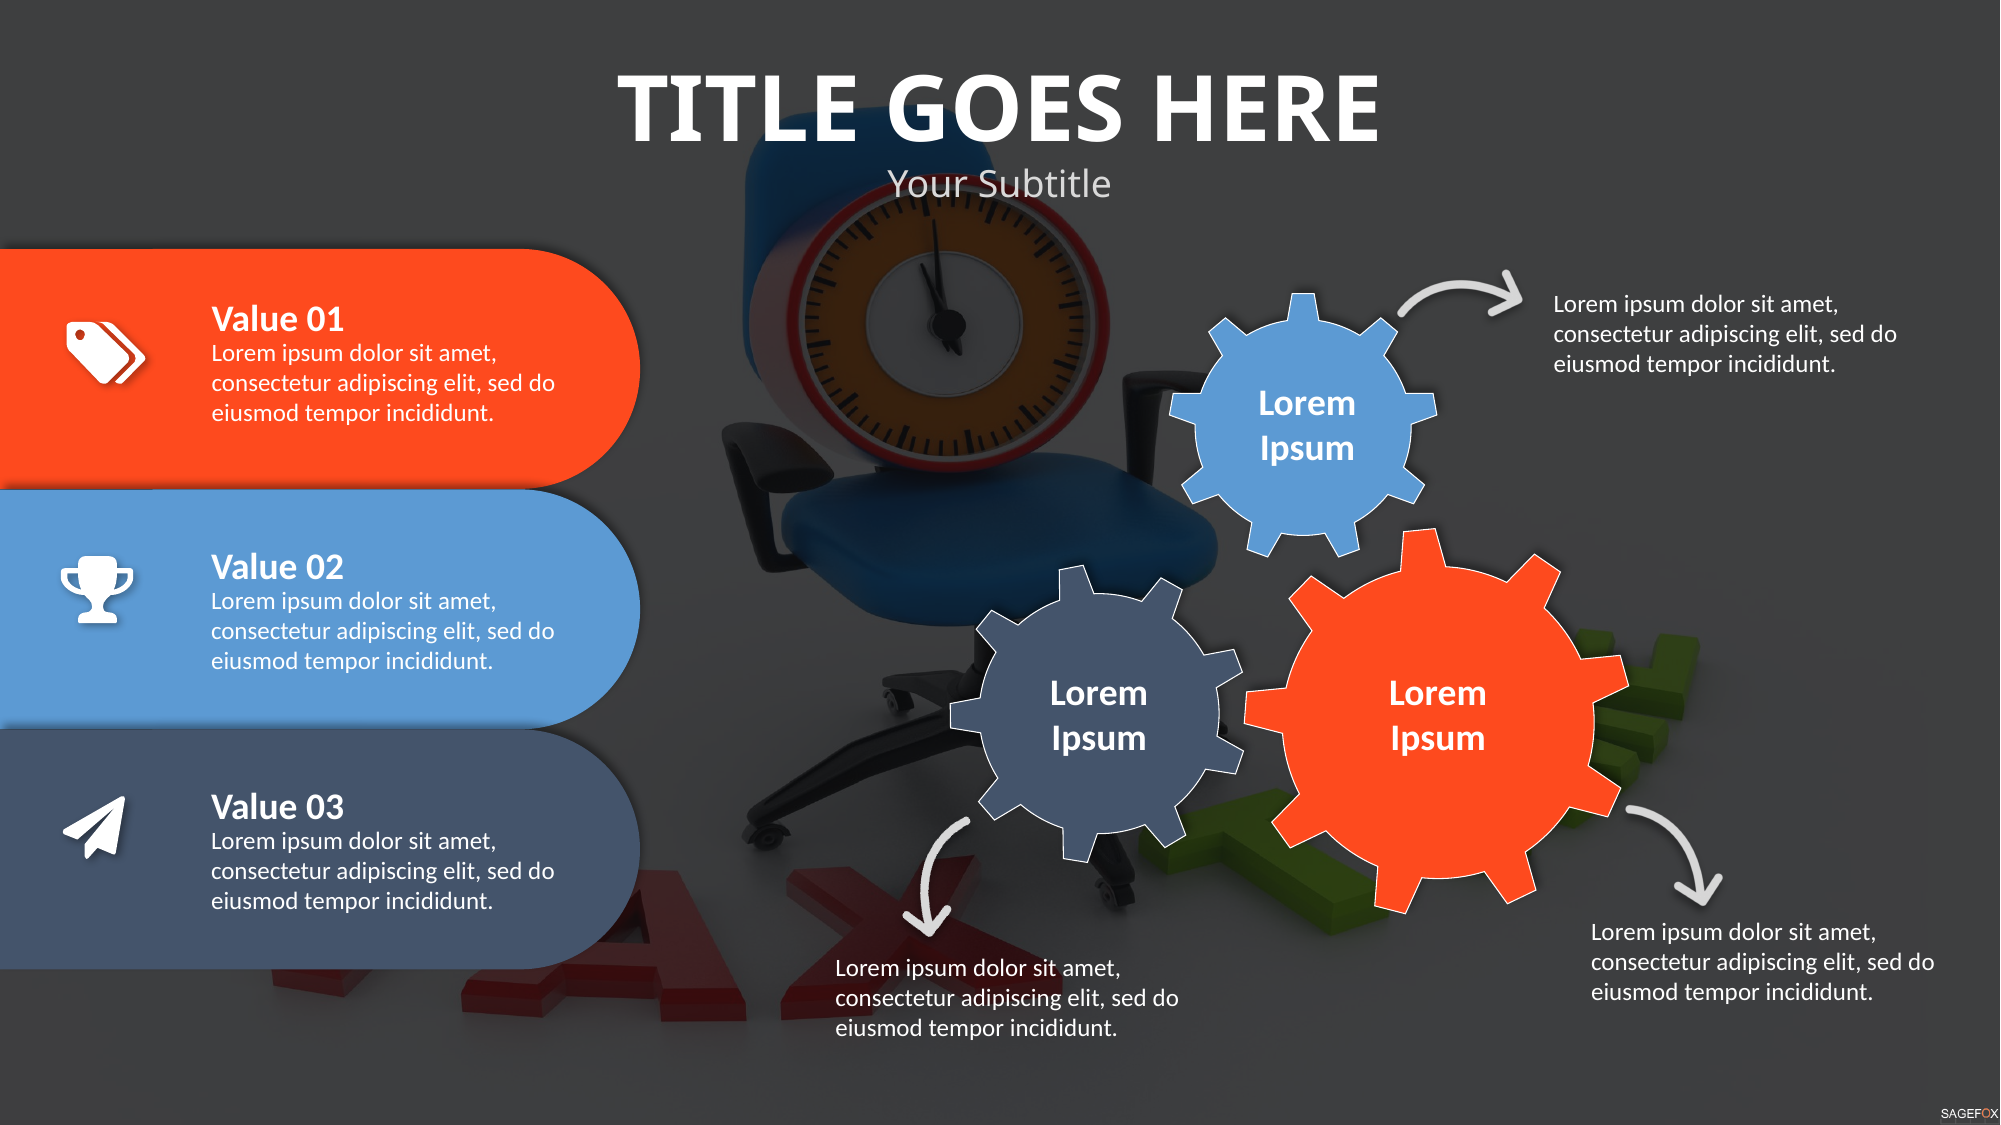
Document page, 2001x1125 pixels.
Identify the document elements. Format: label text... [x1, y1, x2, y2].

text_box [211, 782, 568, 916]
text_box [0, 488, 642, 724]
picture [1411, 248, 1517, 354]
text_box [1243, 527, 1634, 918]
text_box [211, 542, 568, 676]
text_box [1168, 292, 1439, 563]
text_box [949, 563, 1250, 864]
picture [889, 827, 995, 933]
text_box [0, 247, 642, 483]
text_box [211, 293, 569, 427]
picture [1634, 803, 1725, 909]
text_box [0, 728, 642, 971]
text_box [60, 556, 134, 624]
text_box [66, 321, 146, 384]
text_box TITLE GOES HERE Your Subtitle [548, 42, 1452, 212]
text_box Lorem ipsum dolor sit amet, consectetur adipiscing elit, sed do eiusmod tempor incididunt. [1553, 287, 1911, 378]
text_box Lorem ipsum dolor sit amet, consectetur adipiscing elit, sed do eiusmod tempor incididunt. [835, 951, 1192, 1042]
text_box [62, 796, 125, 859]
picture [1940, 0, 2001, 1125]
text_box Lorem ipsum dolor sit amet, consectetur adipiscing elit, sed do eiusmod tempor incididunt. [1591, 915, 1948, 1006]
